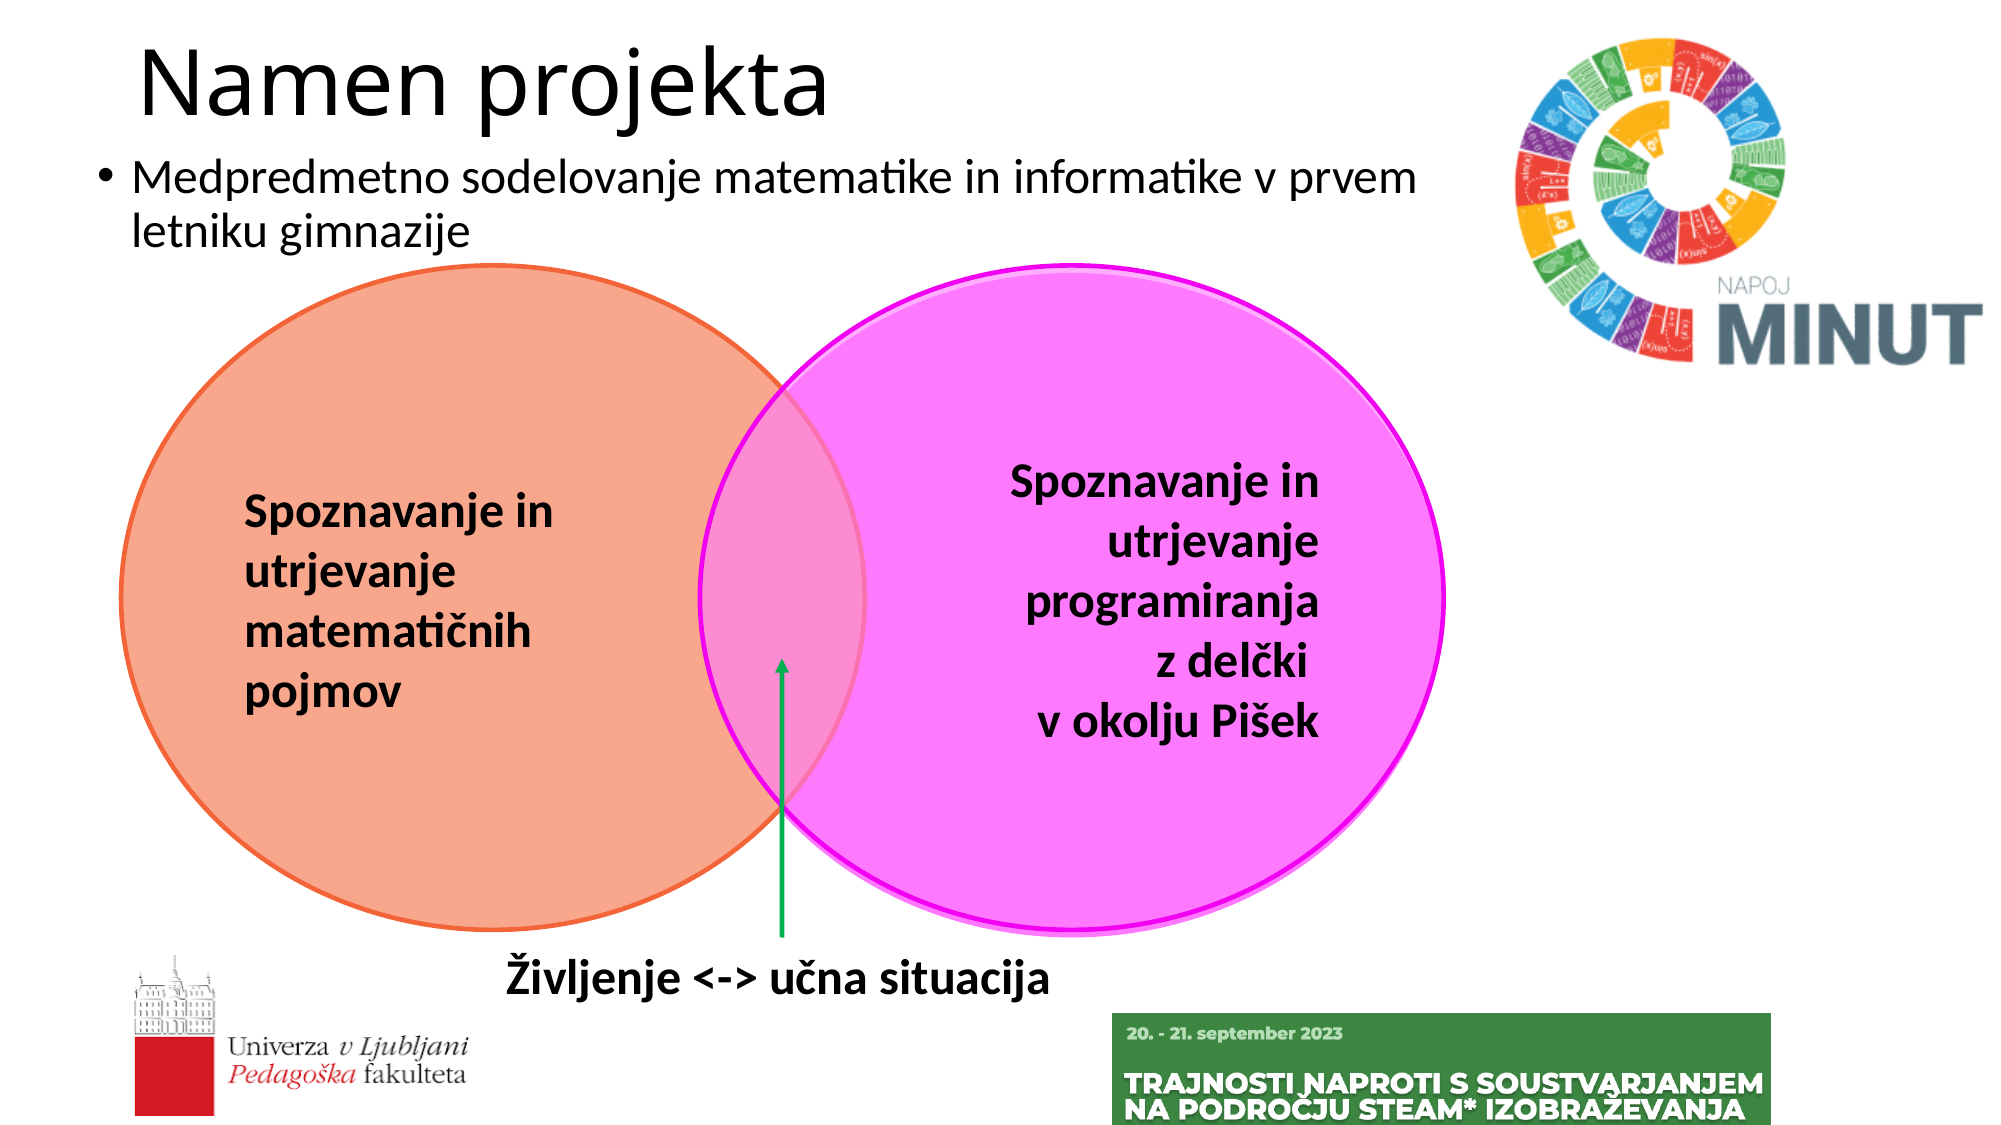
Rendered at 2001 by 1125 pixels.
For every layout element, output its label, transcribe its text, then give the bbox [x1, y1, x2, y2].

text_box Spoznavanje in utrjevanje programiranja z delčki v okolju Pišek [698, 264, 1445, 931]
text_box [785, 638, 1443, 939]
text_box Spoznavanje in utrjevanje matematičnih pojmov [120, 264, 782, 931]
picture [133, 955, 470, 1116]
list Medpredmetno sodelovanje matematike in informatike v prvem letniku gimnazije [82, 143, 1468, 266]
picture [1112, 1013, 1771, 1125]
picture [1494, 12, 2000, 382]
title Namen projekta [121, 0, 1411, 143]
text_box Življenje <-> učna situacija [492, 937, 1072, 1013]
